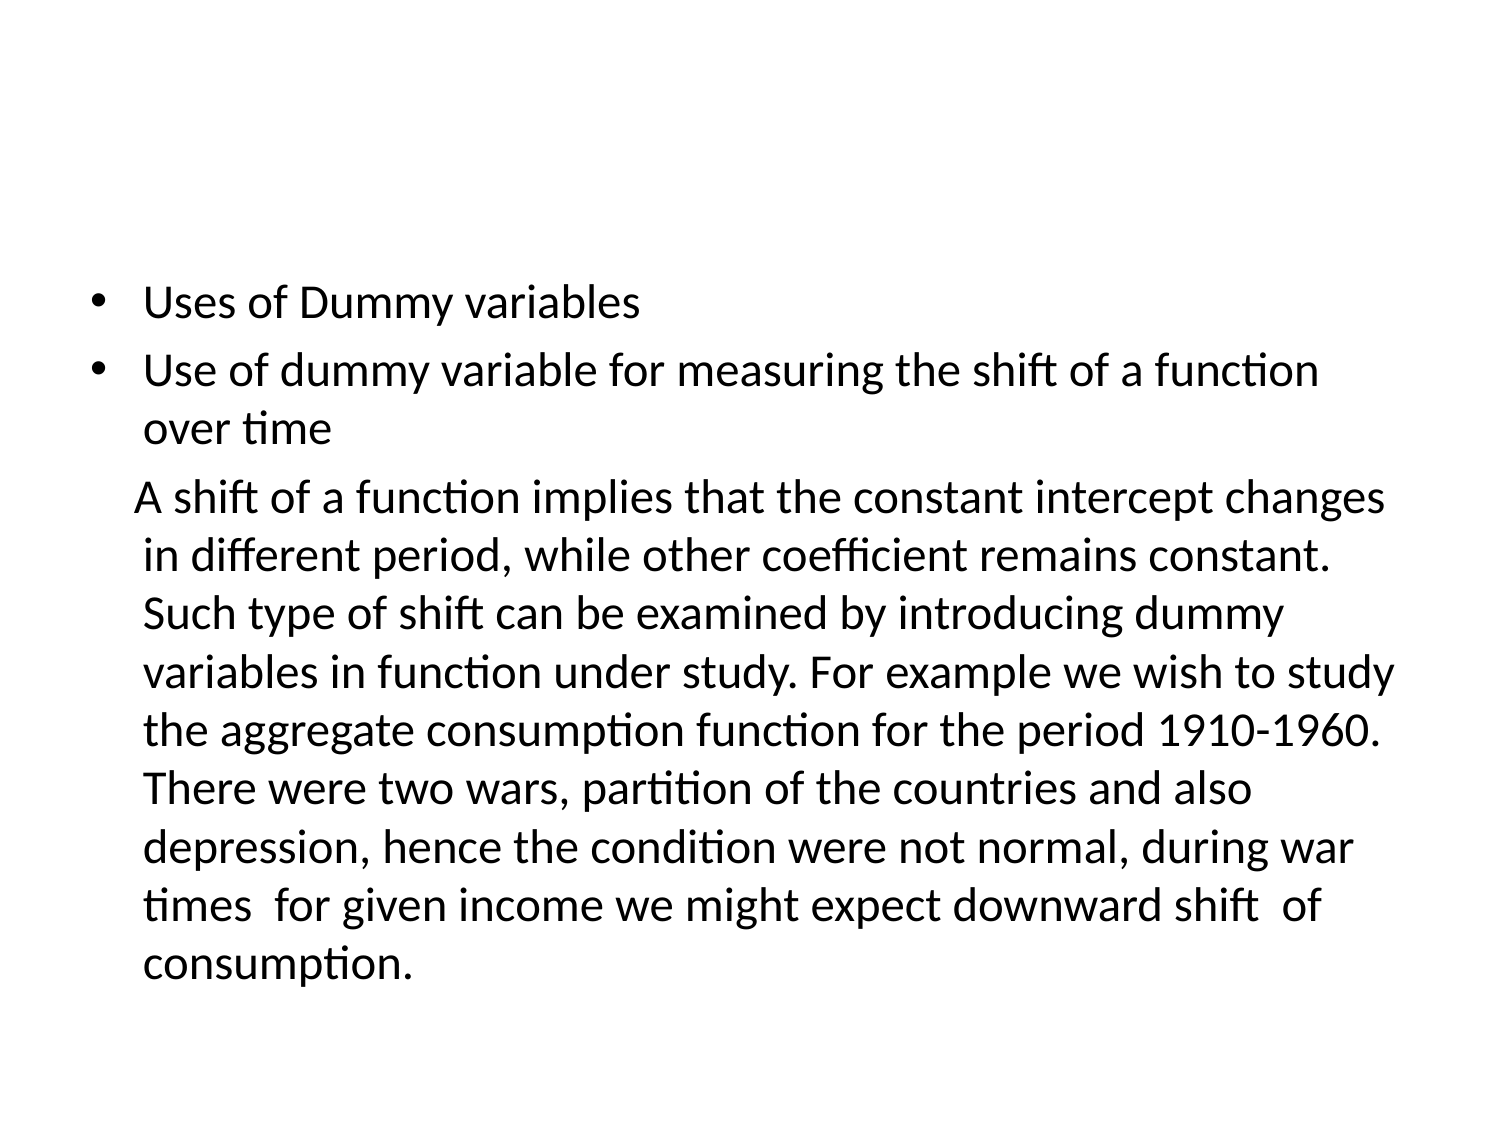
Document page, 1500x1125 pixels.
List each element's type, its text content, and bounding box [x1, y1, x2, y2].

list Uses of Dummy variables Use of dummy variable for measuring the shift of a function over time A shift of a function implies that the constant intercept changes in different period, while other coefficient remains constant. Such type of shift can be examined by introducing dummy variables in function under study. For example we wish to study the aggregate consumption function for the period 1910-1960. There were two wars, partition of the countries and also depression, hence the condition were not normal, during war times for given income we might expect downward shift of consumption. [75, 262, 1425, 1005]
